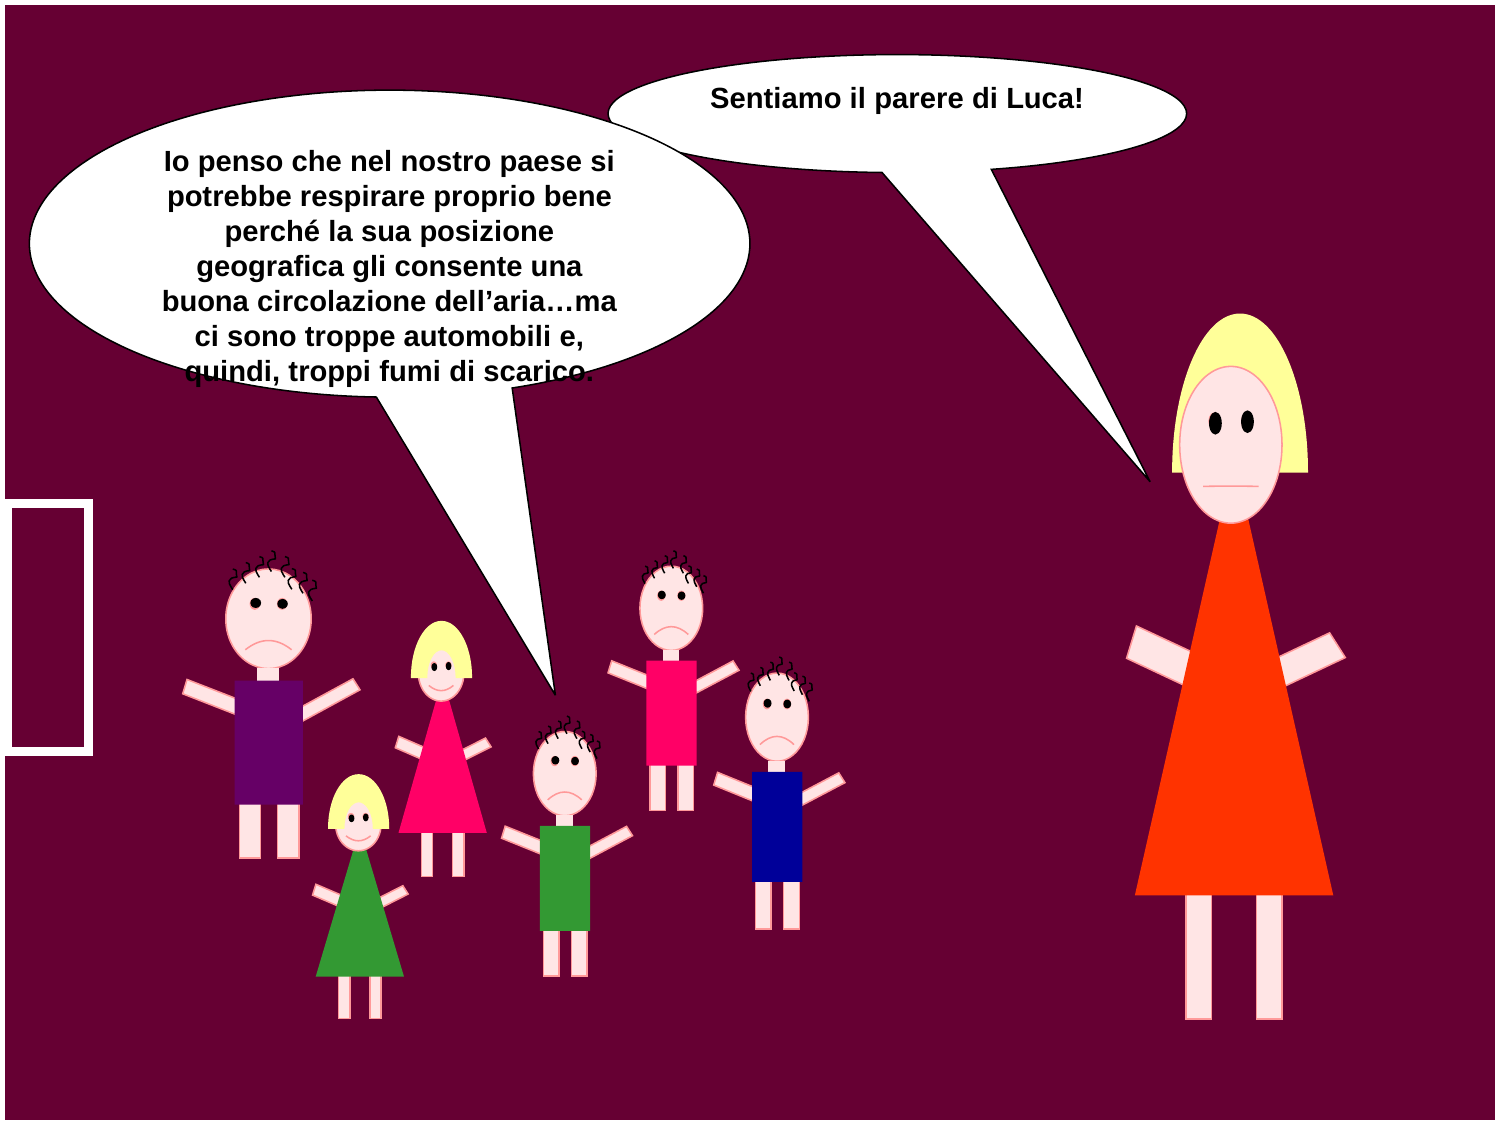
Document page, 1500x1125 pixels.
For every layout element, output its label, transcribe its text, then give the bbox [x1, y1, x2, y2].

text_box [0, 0, 1500, 1125]
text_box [501, 715, 633, 977]
text_box [6, 503, 89, 752]
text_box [312, 774, 408, 1019]
text_box Sentiamo il parere di Luca! [608, 54, 1187, 450]
text_box Io penso che nel nostro paese si potrebbe respirare proprio bene perché la sua posizione geografica gli consente una buona circolazione dell’aria…ma ci sono troppe automobili e, quindi, troppi fumi di scarico. [29, 90, 750, 696]
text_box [395, 621, 491, 877]
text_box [608, 550, 739, 811]
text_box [182, 550, 361, 859]
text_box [1127, 314, 1342, 1020]
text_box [713, 656, 845, 930]
